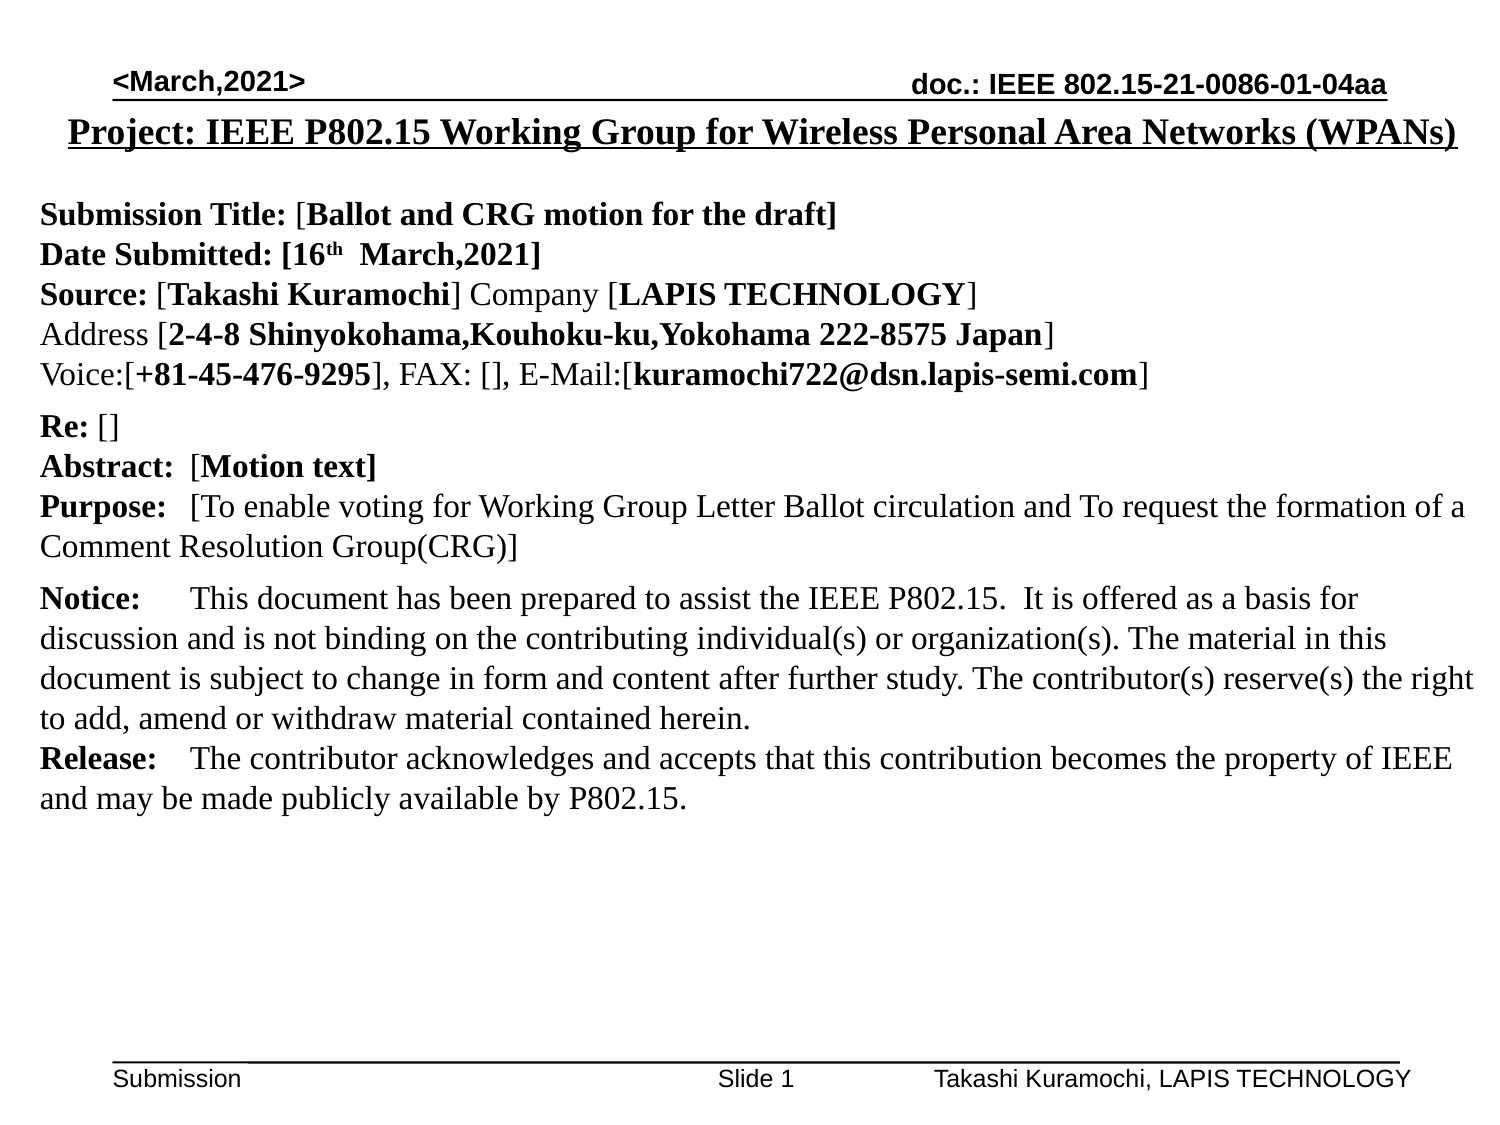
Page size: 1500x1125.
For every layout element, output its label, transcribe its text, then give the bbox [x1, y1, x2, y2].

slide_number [112, 62, 375, 98]
footer Takashi Kuramochi, LAPIS TECHNOLOGY [820, 1062, 1413, 1125]
text_box Project: IEEE P802.15 Working Group for Wireless Personal Area Networks (WPANs) Submission Title: [Ballot and CRG motion for the draft] Date Submitted: [16th March,2021] Source: [Takashi Kuramochi] Company [LAPIS TECHNOLOGY] Address [2-4-8 Shinyokohama,Kouhoku-ku,Yokohama 222-8575 Japan] Voice:[+81-45-476-9295], FAX: [], E-Mail:[kuramochi722@dsn.lapis-semi.com] Re: [] Abstract: [Motion text] Purpose: [To enable voting for Working Group Letter Ballot circulation and To request the formation of a Comment Resolution Group(CRG)] Notice: This document has been prepared to assist the IEEE P802.15. It is offered as a basis for discussion and is not binding on the contributing individual(s) or organization(s). The material in this document is subject to change in form and content after further study. The contributor(s) reserve(s) the right to add, amend or withdraw material contained herein. Release: The contributor acknowledges and accepts that this contribution becomes the property of IEEE and may be made publicly available by P802.15. [24, 99, 1500, 824]
slide_number Slide 1 [709, 1062, 803, 1093]
